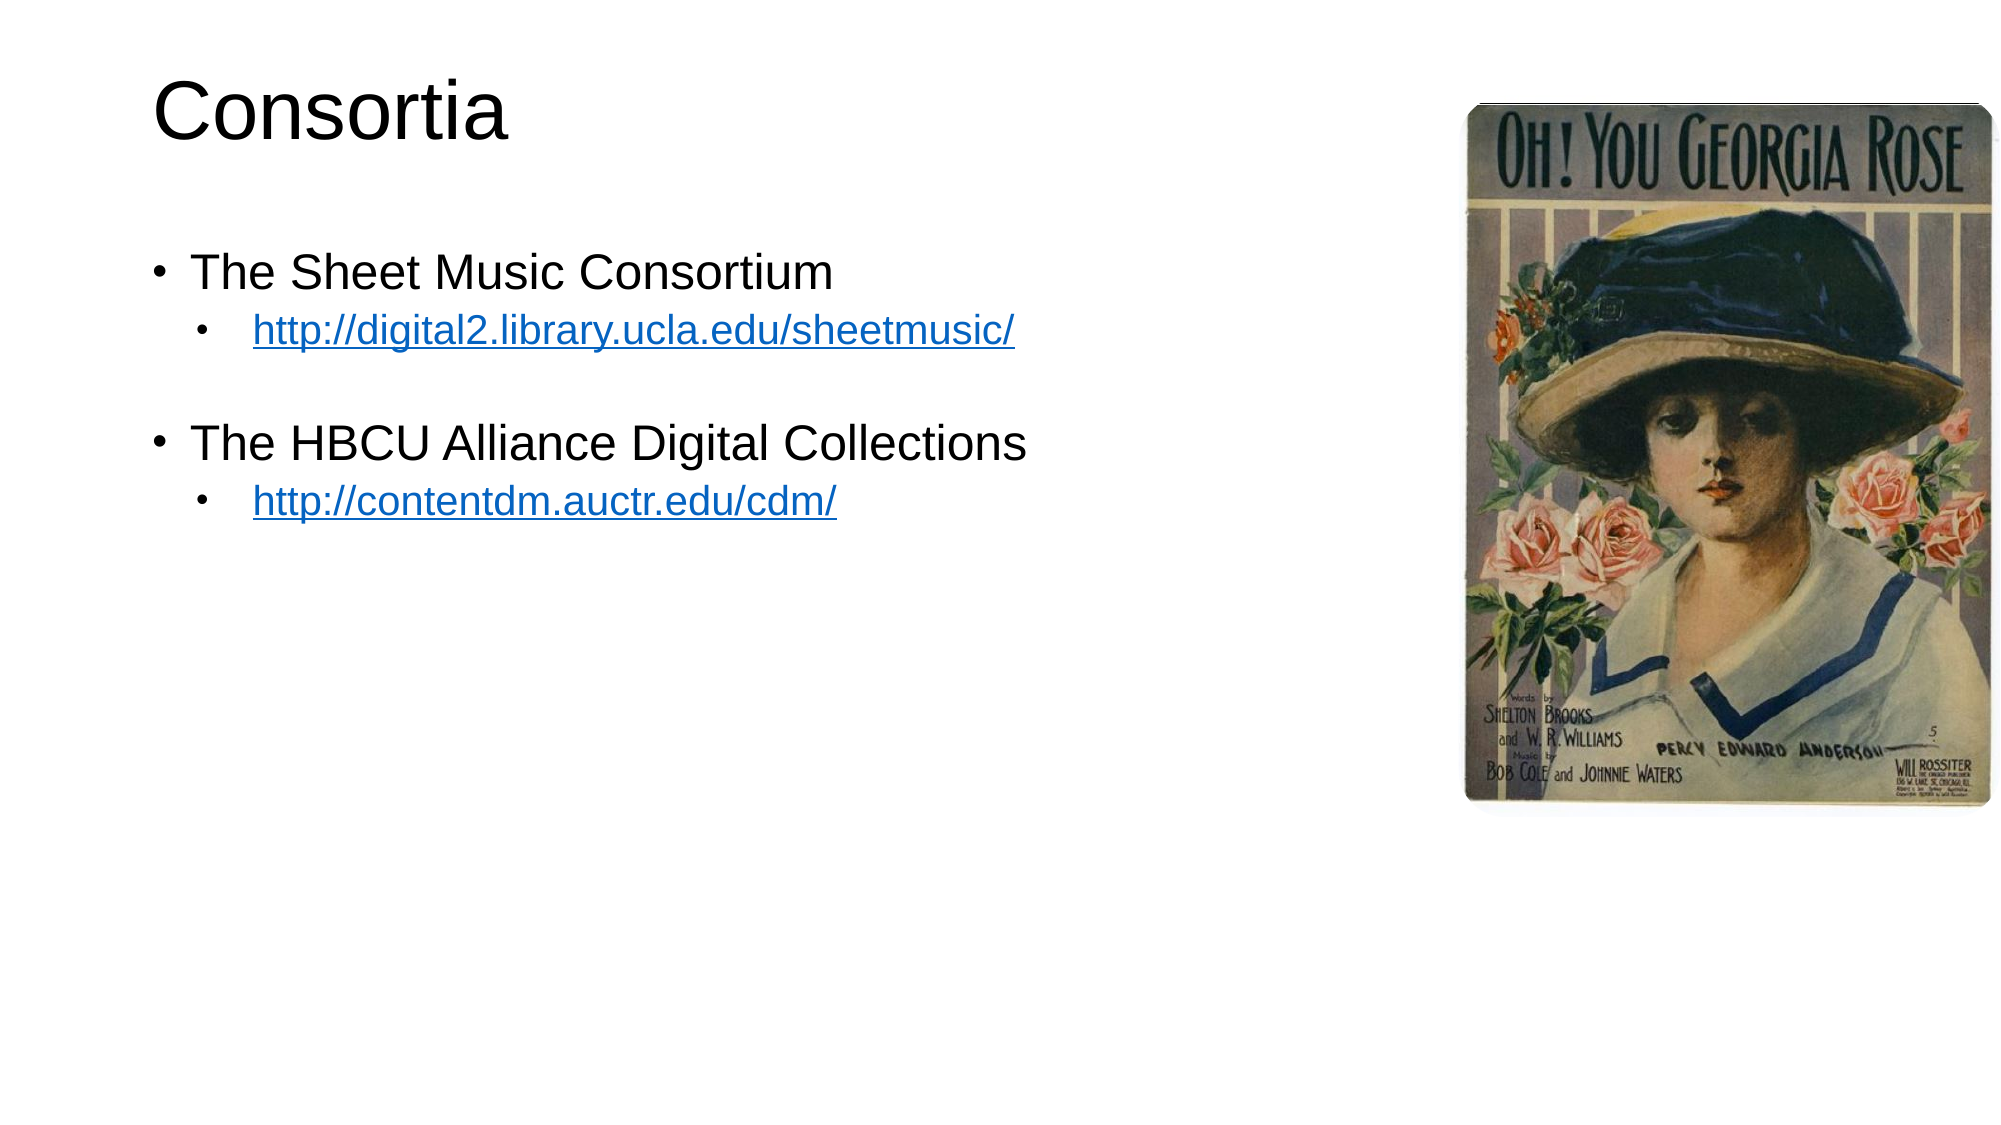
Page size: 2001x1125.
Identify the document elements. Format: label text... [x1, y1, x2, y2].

picture [1458, 95, 2000, 818]
title Consortia [137, 59, 1863, 238]
list The Sheet Music Consortium http://digital2.library.ucla.edu/sheetmusic/ The HBCU Alliance Digital Collections http://contentdm.auctr.edu/cdm/ [137, 238, 1863, 953]
